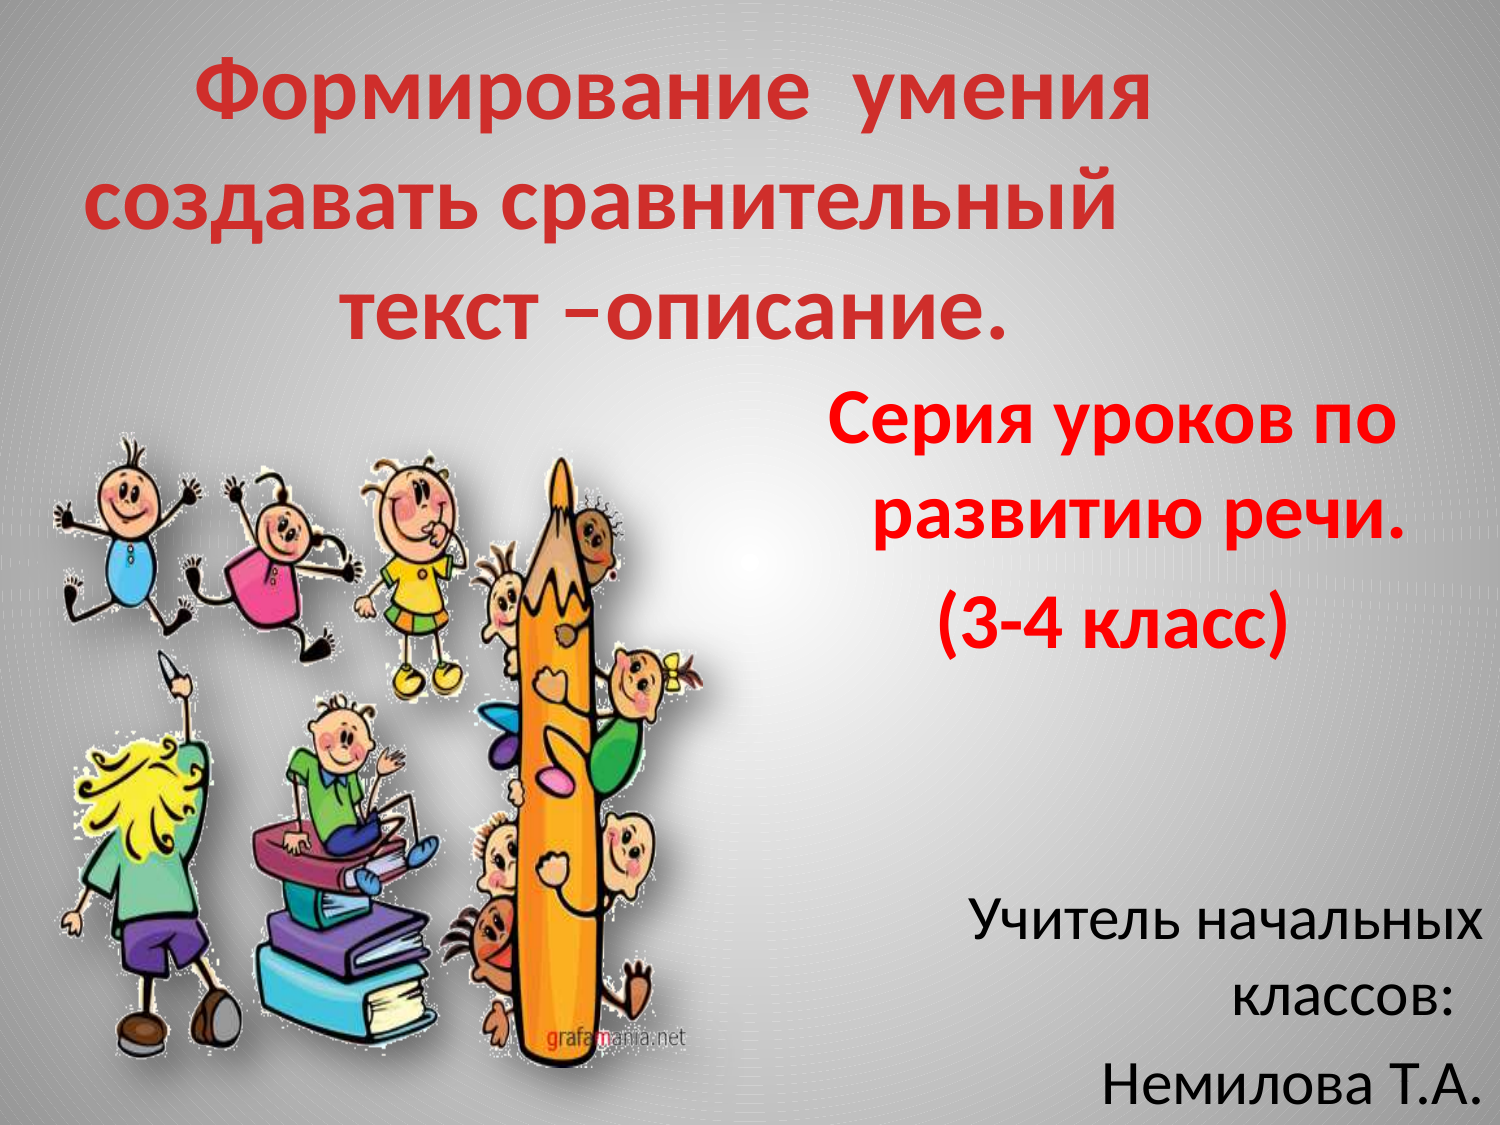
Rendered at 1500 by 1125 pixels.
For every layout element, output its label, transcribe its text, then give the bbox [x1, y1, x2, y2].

picture [52, 432, 703, 1068]
slide_number 1 [1074, 1042, 1425, 1103]
list Серия уроков по развитию речи. (3-4 класс) Учитель начальных классов: Немилова Т.А. [726, 356, 1500, 1125]
title Формирование умения создавать сравнительный текст –описание. [0, 0, 1350, 386]
footer [512, 1042, 988, 1103]
